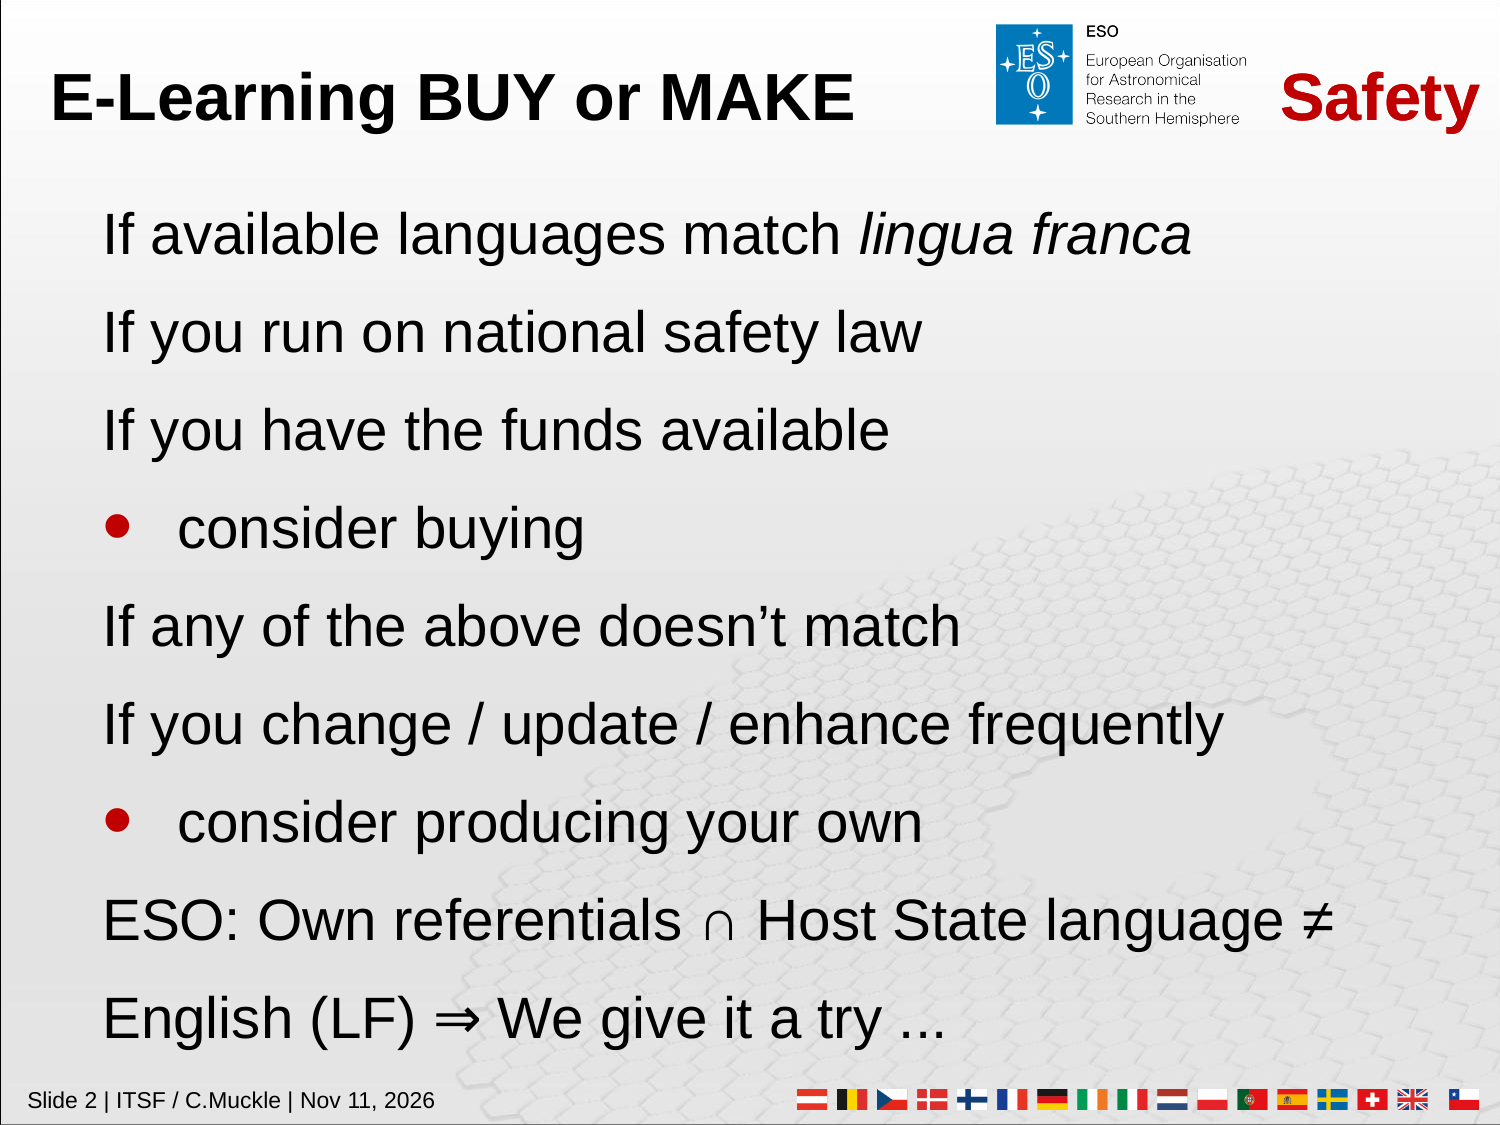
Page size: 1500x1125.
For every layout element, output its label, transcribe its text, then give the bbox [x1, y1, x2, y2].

text_box Safety [1265, 46, 1500, 142]
text_box If available languages match lingua franca If you run on national safety law If you have the funds available consider buying If any of the above doesn’t match If you change / update / enhance frequently consider producing your own ESO: Own referentials ∩ Host State language ≠ English (LF) ⇒ We give it a try ... [87, 160, 1436, 1020]
text_box E-Learning BUY or MAKE [35, 46, 926, 142]
picture [0, 0, 1500, 1125]
